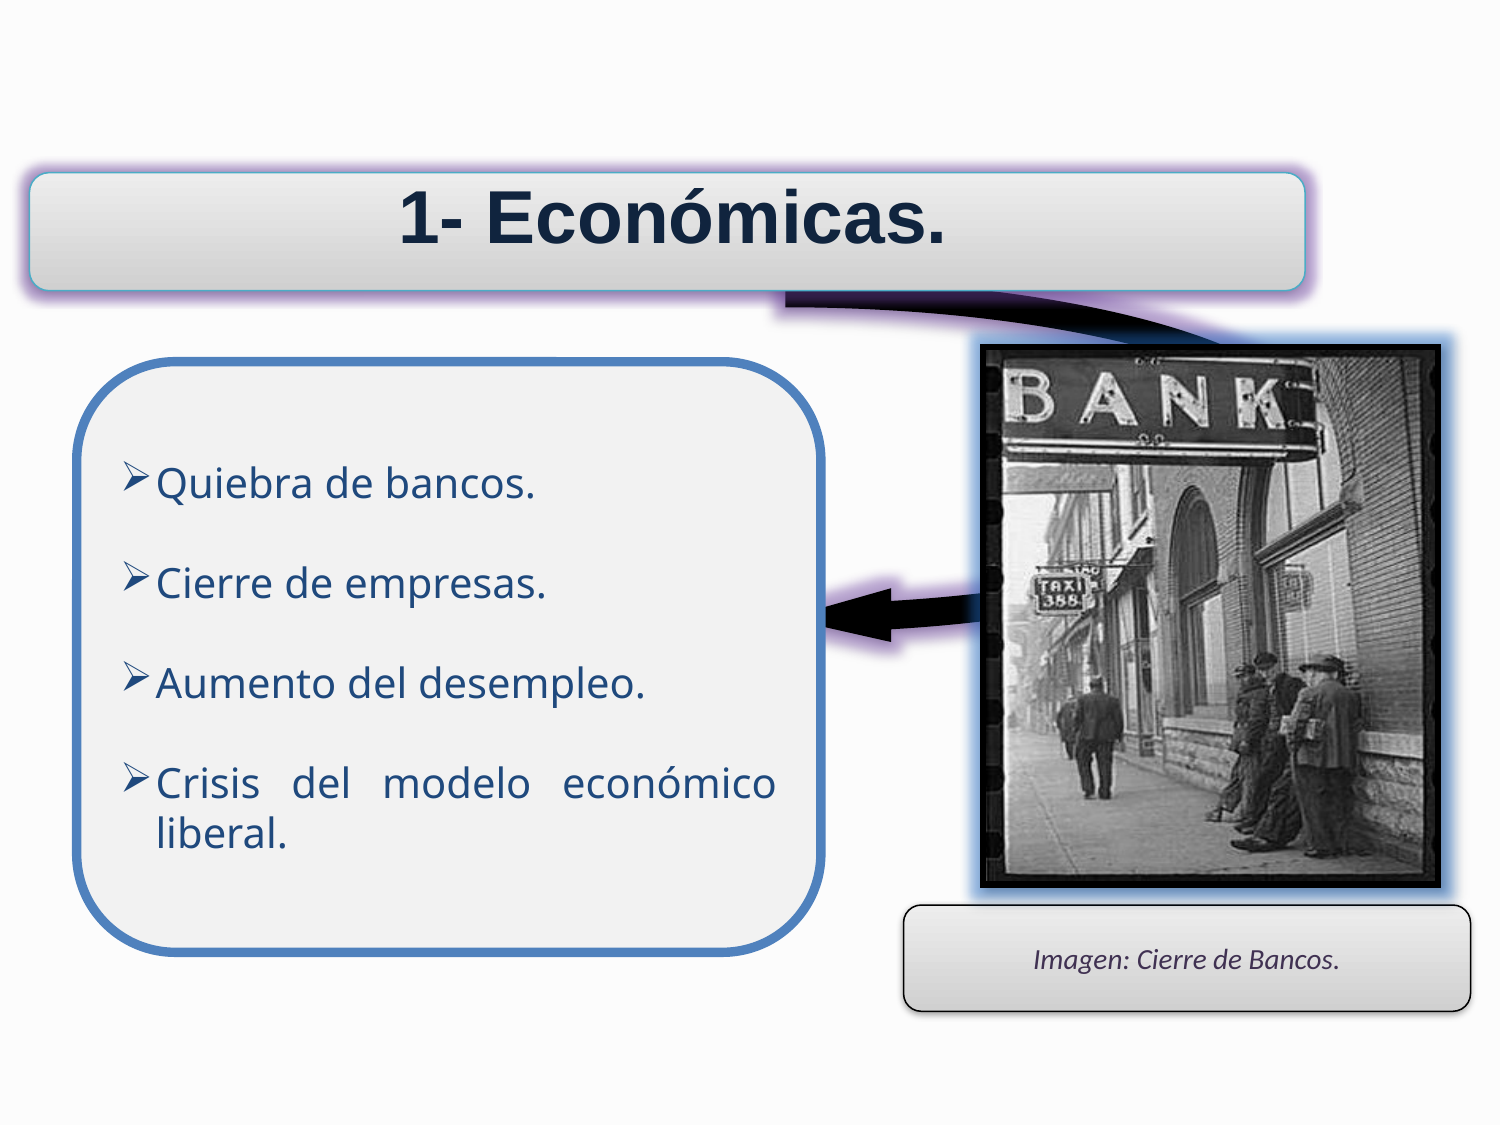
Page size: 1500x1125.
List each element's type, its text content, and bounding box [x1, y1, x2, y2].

text_box [28, 173, 1306, 292]
picture [985, 349, 1436, 882]
text_box [823, 588, 965, 643]
text_box Imagen: Cierre de Bancos. [902, 904, 1472, 1013]
text_box Quiebra de bancos. Cierre de empresas. Aumento del desempleo. Crisis del modelo económico liberal. [74, 359, 823, 955]
text_box 1- Económicas. [41, 160, 1306, 266]
